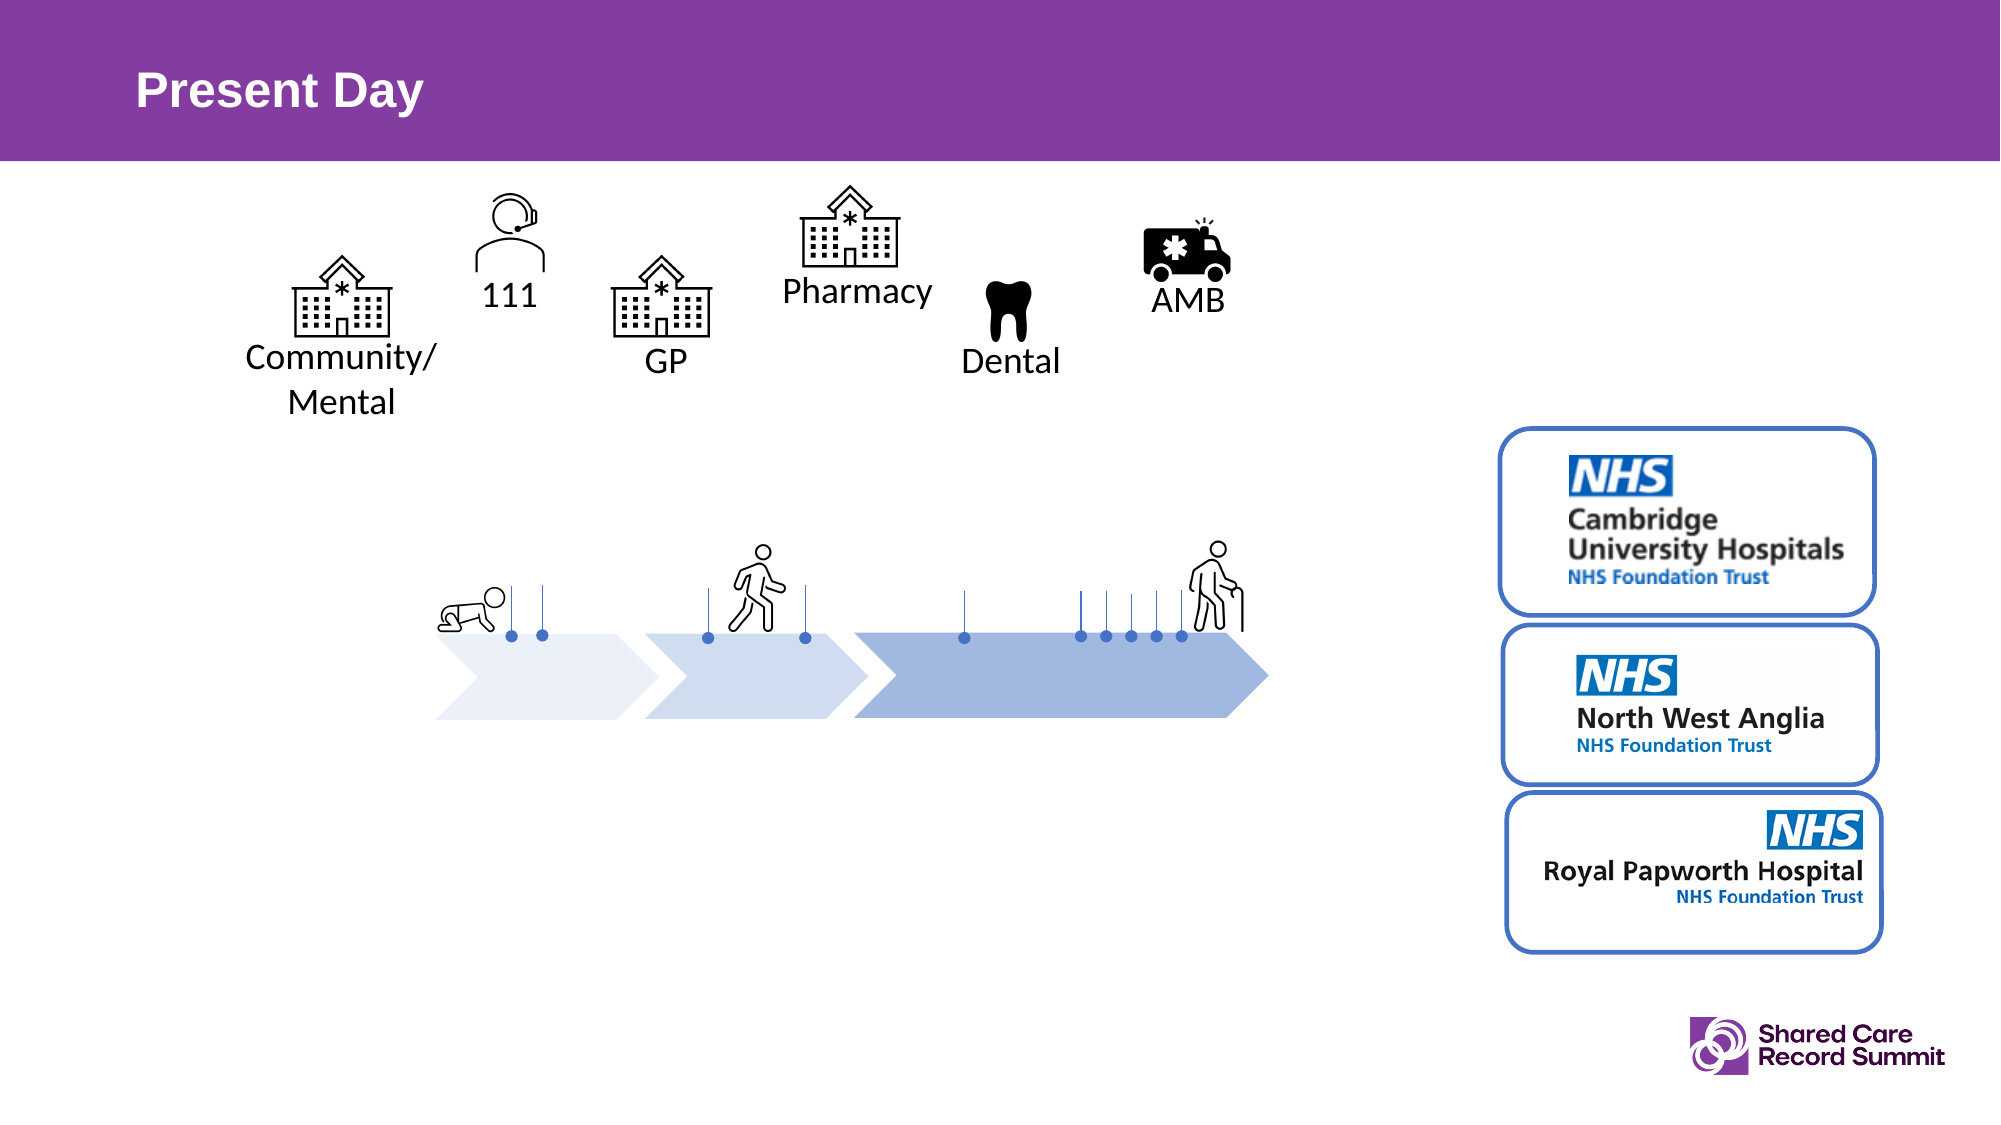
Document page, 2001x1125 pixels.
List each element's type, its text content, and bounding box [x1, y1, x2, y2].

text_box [946, 275, 1078, 390]
text_box Present Day [120, 50, 1815, 125]
text_box [1498, 427, 1876, 617]
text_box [767, 168, 950, 320]
picture [1690, 1017, 1945, 1075]
picture [283, 239, 401, 357]
text_box GP [608, 328, 724, 389]
picture [430, 568, 512, 650]
text_box Community/Mental [219, 324, 464, 429]
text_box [1135, 202, 1249, 329]
picture [1545, 810, 1863, 903]
text_box [0, 0, 2000, 162]
picture [708, 539, 806, 637]
text_box [1501, 623, 1879, 786]
text_box [1505, 791, 1883, 954]
text_box [432, 633, 661, 721]
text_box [458, 180, 561, 323]
picture [602, 239, 721, 357]
picture [1564, 650, 1836, 757]
picture [1569, 455, 1886, 584]
text_box [851, 631, 1271, 720]
text_box [642, 632, 870, 720]
picture [1165, 534, 1268, 637]
